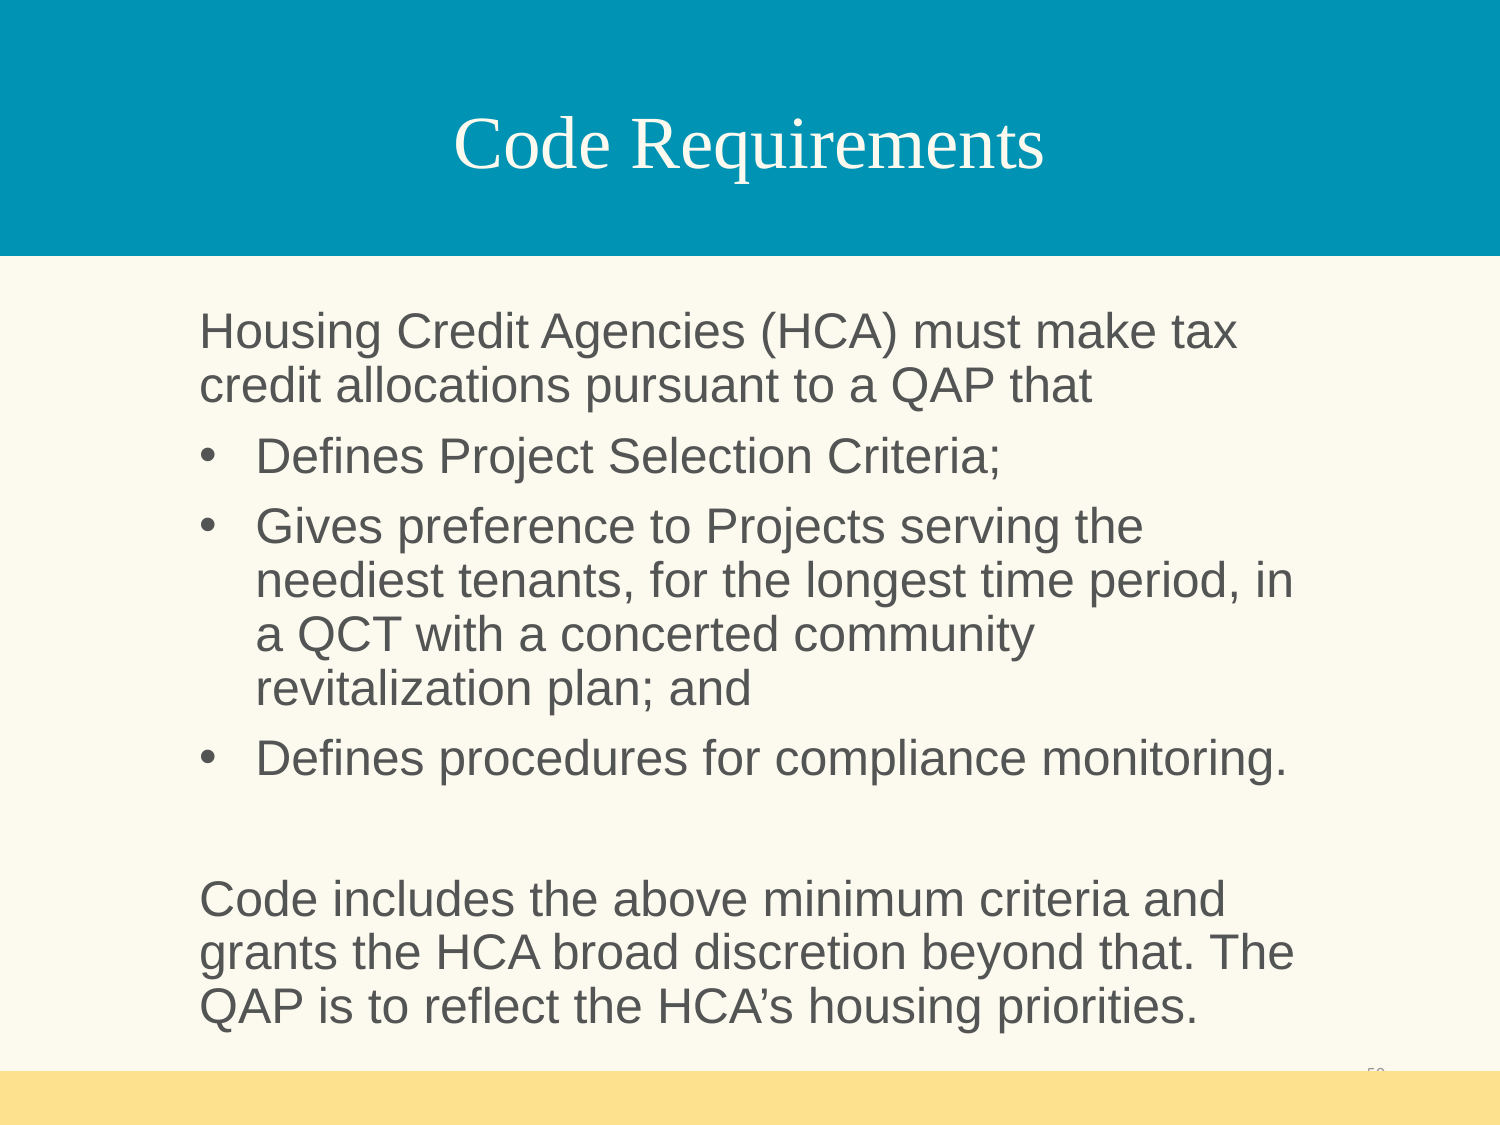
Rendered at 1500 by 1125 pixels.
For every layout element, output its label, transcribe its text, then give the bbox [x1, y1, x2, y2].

subtitle Housing Credit Agencies (HCA) must make tax credit allocations pursuant to a QAP that Defines Project Selection Criteria; Gives preference to Projects serving the neediest tenants, for the longest time period, in a QCT with a concerted community revitalization plan; and Defines procedures for compliance monitoring. Code includes the above minimum criteria and grants the HCA broad discretion beyond that. The QAP is to reflect the HCA’s housing priorities. [187, 299, 1313, 1043]
text_box [0, 0, 1500, 257]
slide_number 50 [1059, 1042, 1397, 1103]
text_box [0, 1070, 1500, 1125]
title Code Requirements [187, 65, 1313, 191]
